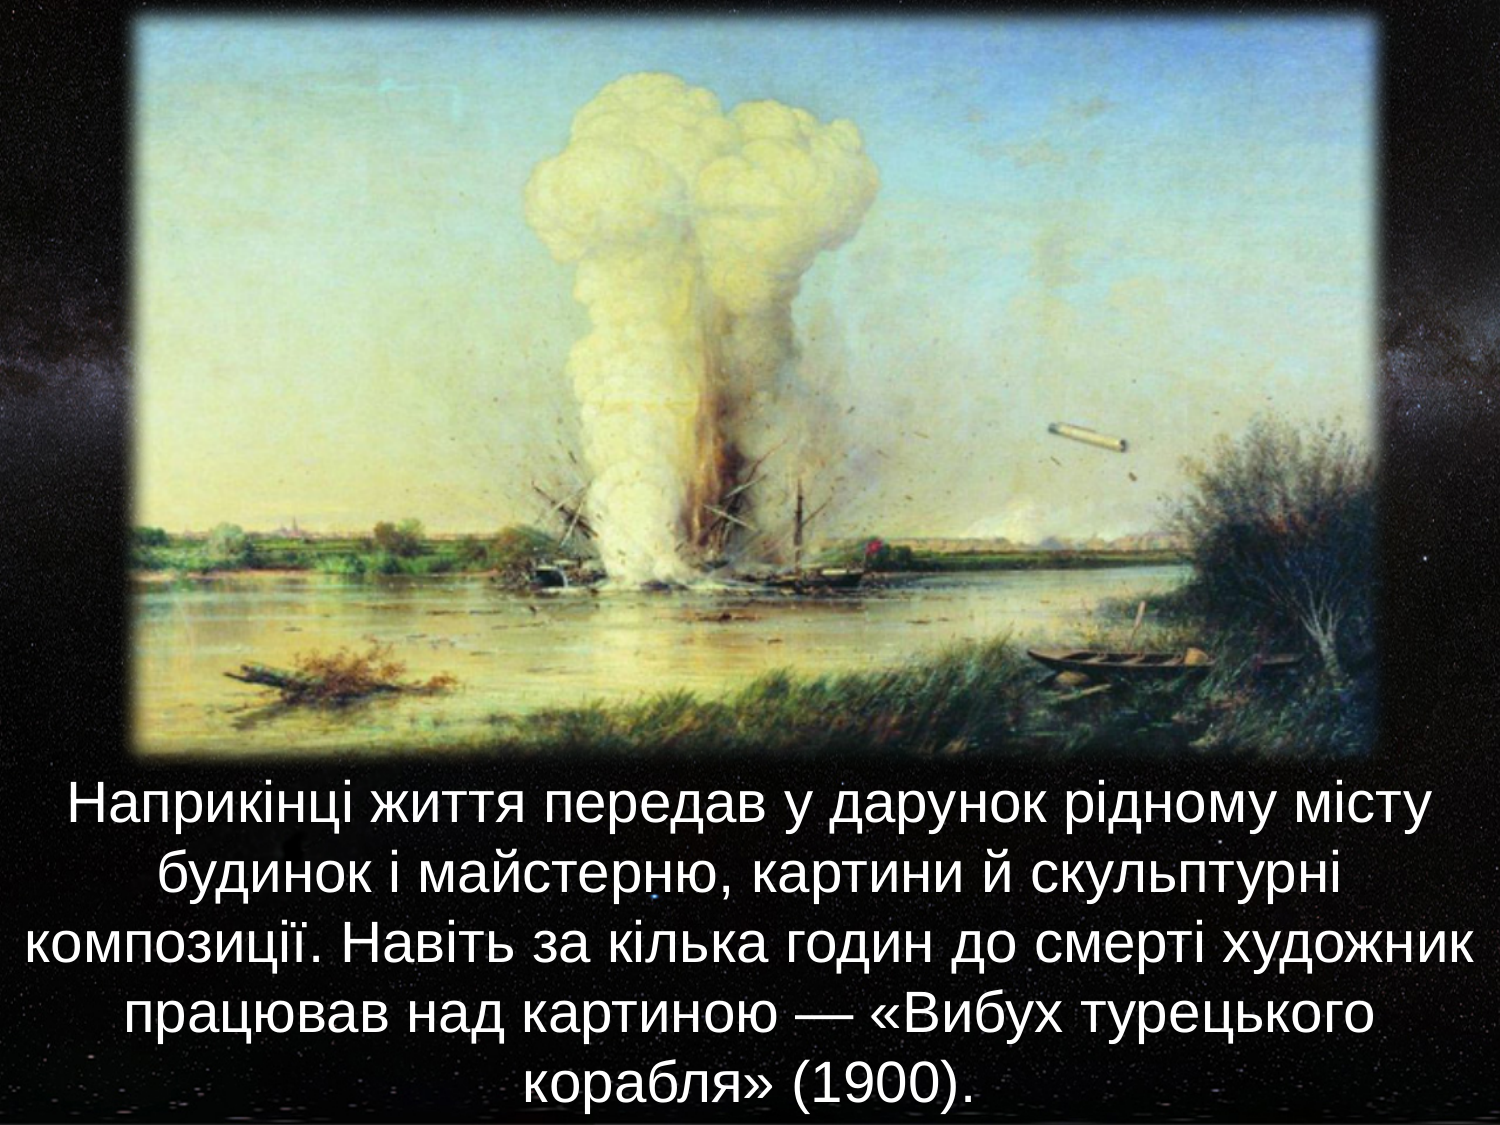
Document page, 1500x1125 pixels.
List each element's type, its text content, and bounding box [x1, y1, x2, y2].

picture [0, 0, 1500, 773]
text_box Наприкінці життя передав у дарунок рідному місту будинок і майстерню, картини й скульптурні композиції. Навіть за кілька годин до смерті художник працював над картиною — «Вибух турецького корабля» (1900). [0, 756, 1500, 1122]
